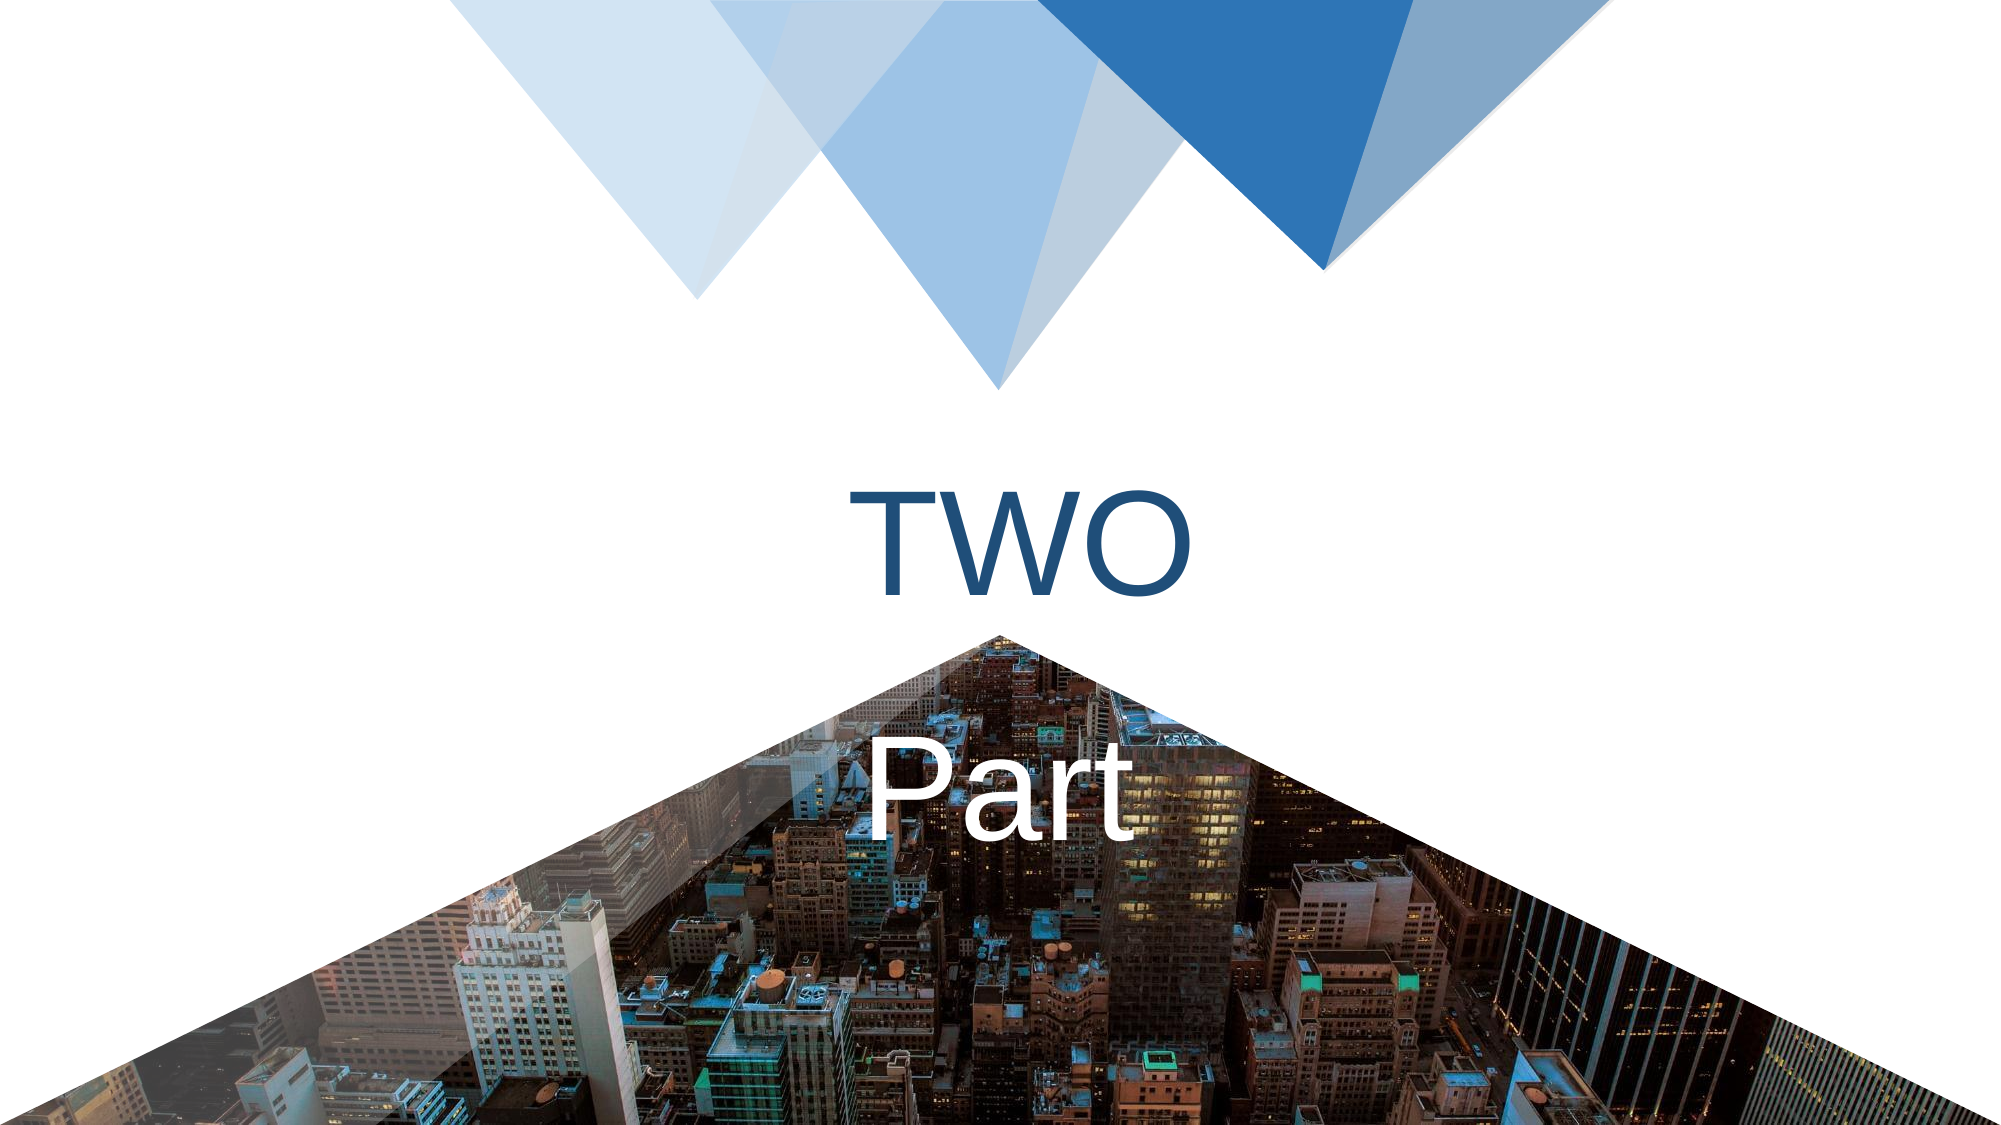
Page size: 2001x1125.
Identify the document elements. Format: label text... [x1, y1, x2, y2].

text_box TWO [832, 438, 1216, 633]
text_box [709, 0, 1289, 391]
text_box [1035, 0, 1617, 275]
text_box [449, 0, 947, 300]
picture [0, 635, 2000, 1125]
